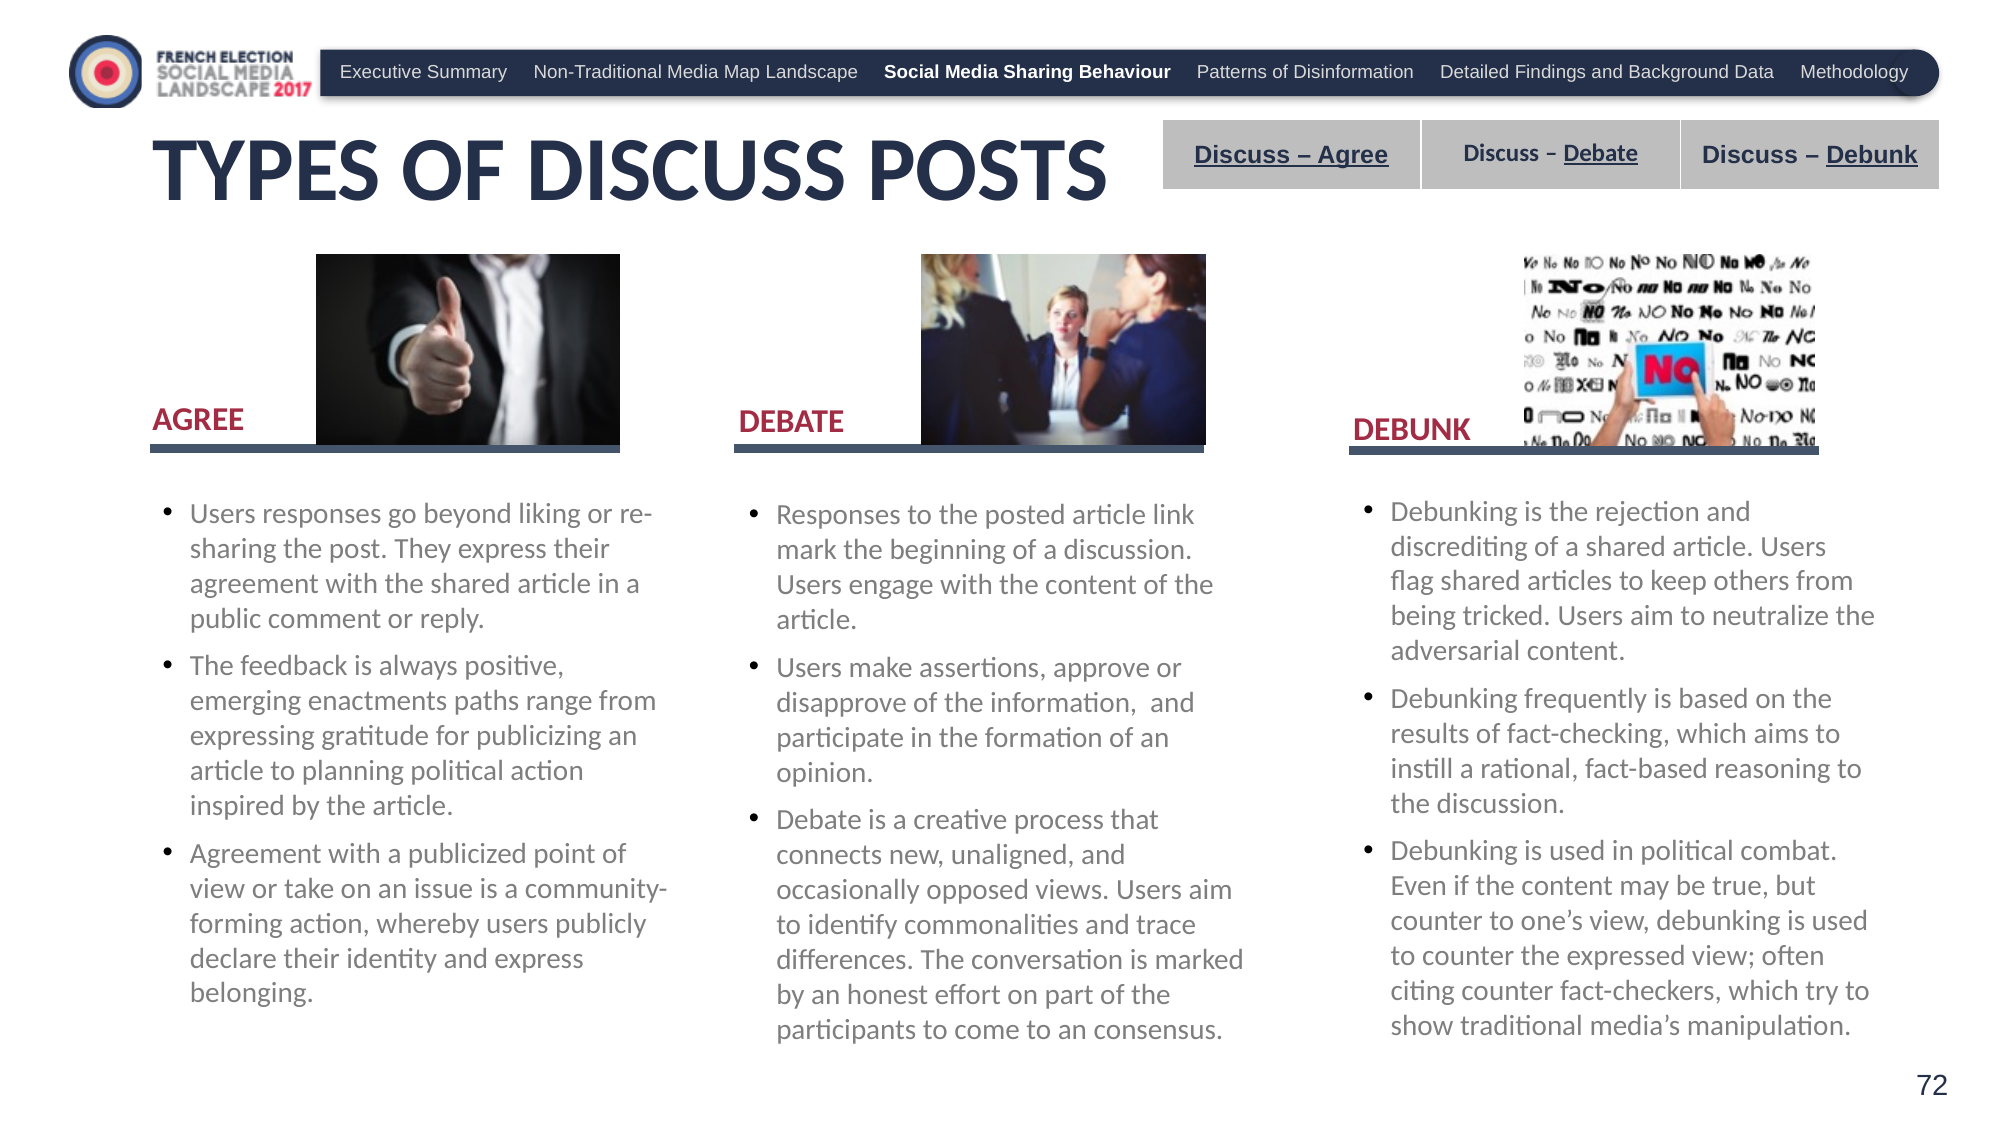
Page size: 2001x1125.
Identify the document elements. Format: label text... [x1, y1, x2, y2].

list DEBATE Responses to the posted article link mark the beginning of a discussion. Users engage with the content of the article. Users make assertions, approve or disapprove of the information, and participate in the formation of an opinion. Debate is a creative process that connects new, unaligned, and occasionally opposed views. Users aim to identify commonalities and trace differences. The conversation is marked by an honest effort on part of the participants to come to an consensus. [723, 402, 1277, 1038]
title TYPES OF DISCUSS POSTS [137, 61, 1863, 280]
table_header Discuss – Debunk [1681, 120, 1939, 189]
text_box DEBUNK Debunking is the rejection and discrediting of a shared article. Users flag shared articles to keep others from being tricked. Users aim to neutralize the adversarial content. Debunking frequently is based on the results of fact-checking, which aims to instill a rational, fact-based reasoning to the discussion. Debunking is used in political combat. Even if the content may be true, but counter to one’s view, debunking is used to counter the expressed view; often citing counter fact-checkers, which try to show traditional media’s manipulation. [1338, 404, 1891, 1051]
table_header Discuss – Agree [1163, 120, 1420, 189]
text_box Executive Summary Non-Traditional Media Map Landscape Social Media Sharing Behaviour Patterns of Disinformation Detailed Findings and Background Data Methodology [323, 49, 1933, 93]
list AGREE Users responses go beyond liking or re-sharing the post. They express their agreement with the shared article in a public comment or reply. The feedback is always positive, emerging enactments paths range from expressing gratitude for publicizing an article to planning political action inspired by the article. Agreement with a publicized point of view or take on an issue is a community- forming action, whereby users publicly declare their identity and express belonging. [137, 401, 693, 1039]
picture [316, 254, 620, 445]
picture [921, 254, 1206, 445]
table_header Discuss – Debate [1422, 120, 1680, 189]
picture [1523, 254, 1815, 449]
